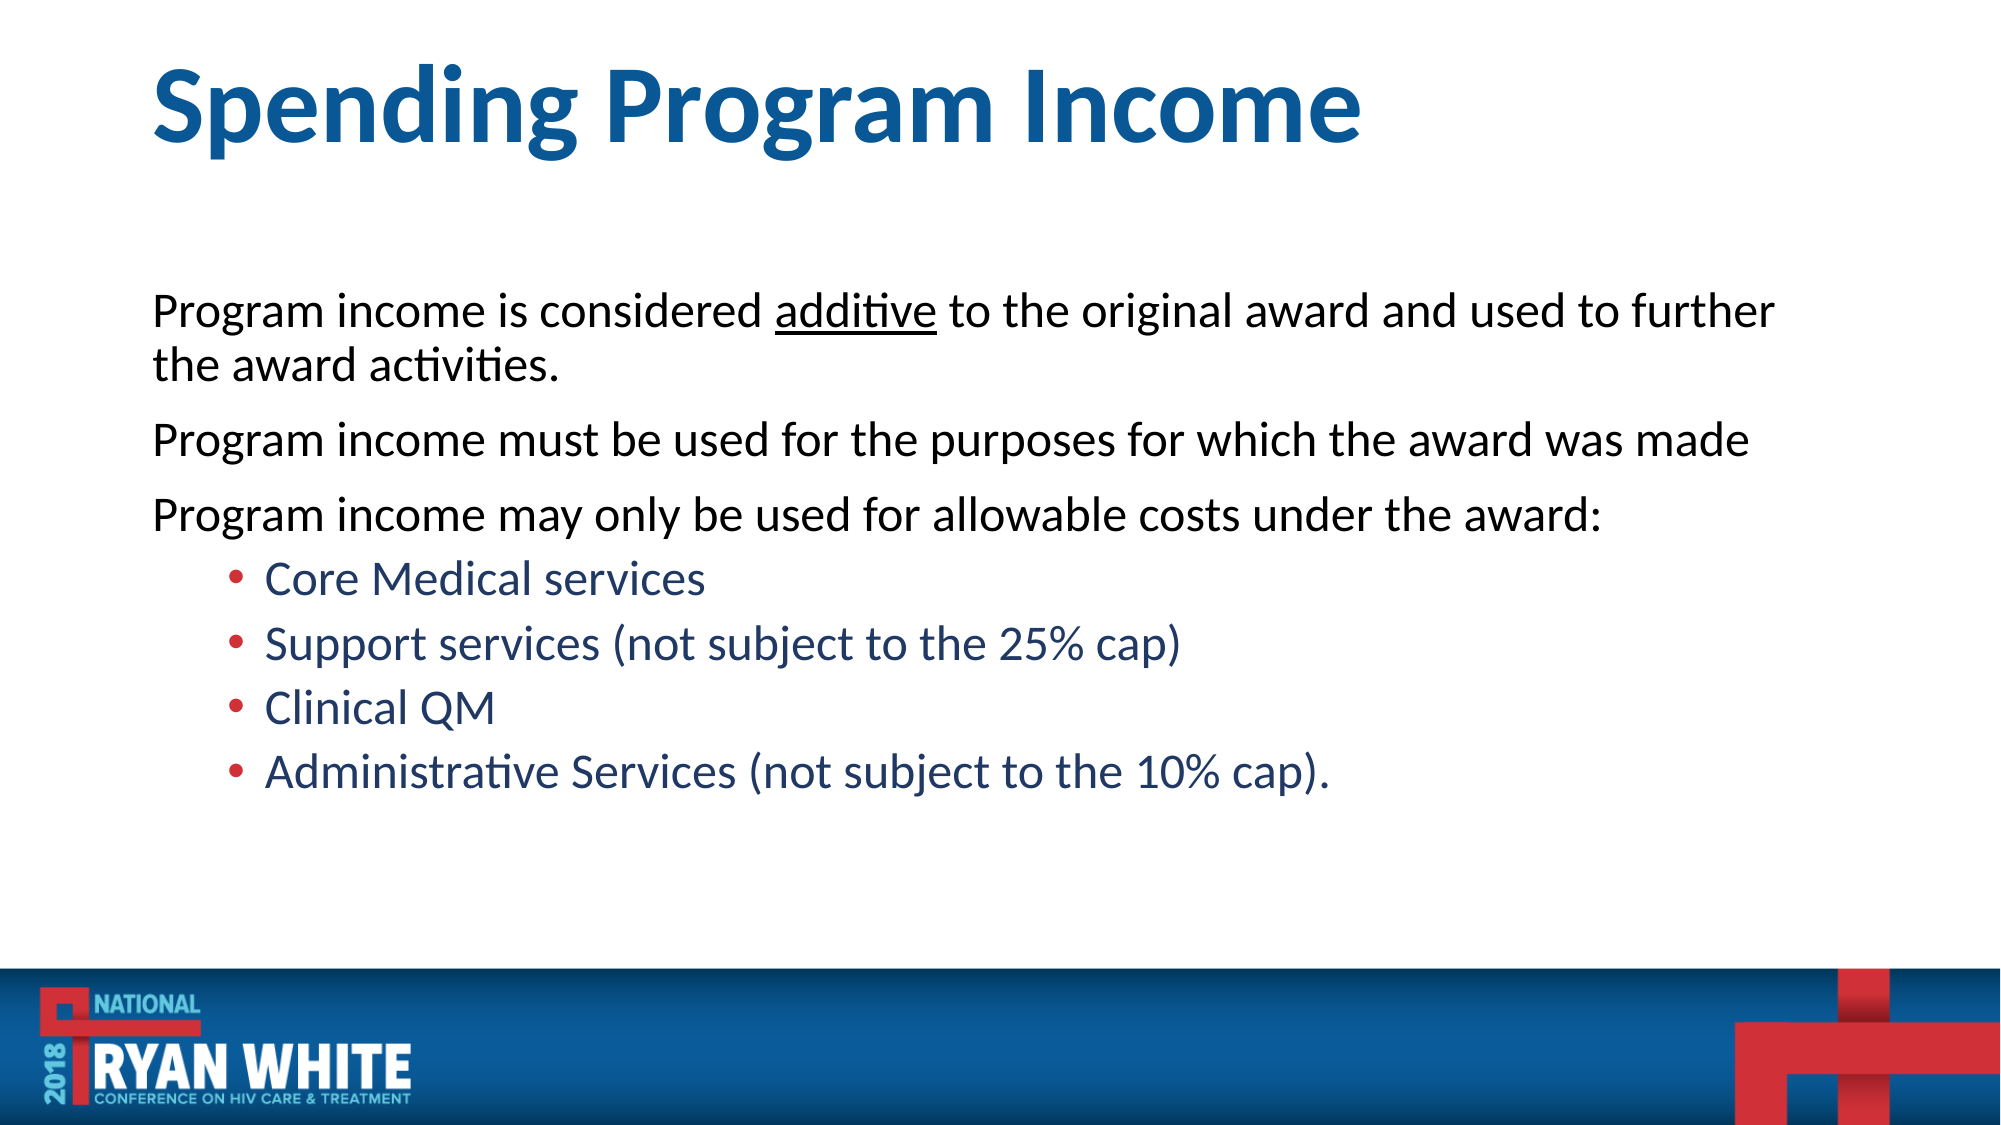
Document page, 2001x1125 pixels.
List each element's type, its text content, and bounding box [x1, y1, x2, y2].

title Spending Program Income [137, 38, 1863, 175]
list Program income is considered additive to the original award and used to further the award activities. Program income must be used for the purposes for which the award was made Program income may only be used for allowable costs under the award: Core Medical services Support services (not subject to the 25% cap) Clinical QM Administrative Services (not subject to the 10% cap). [137, 196, 1863, 927]
picture [0, 0, 2001, 1125]
